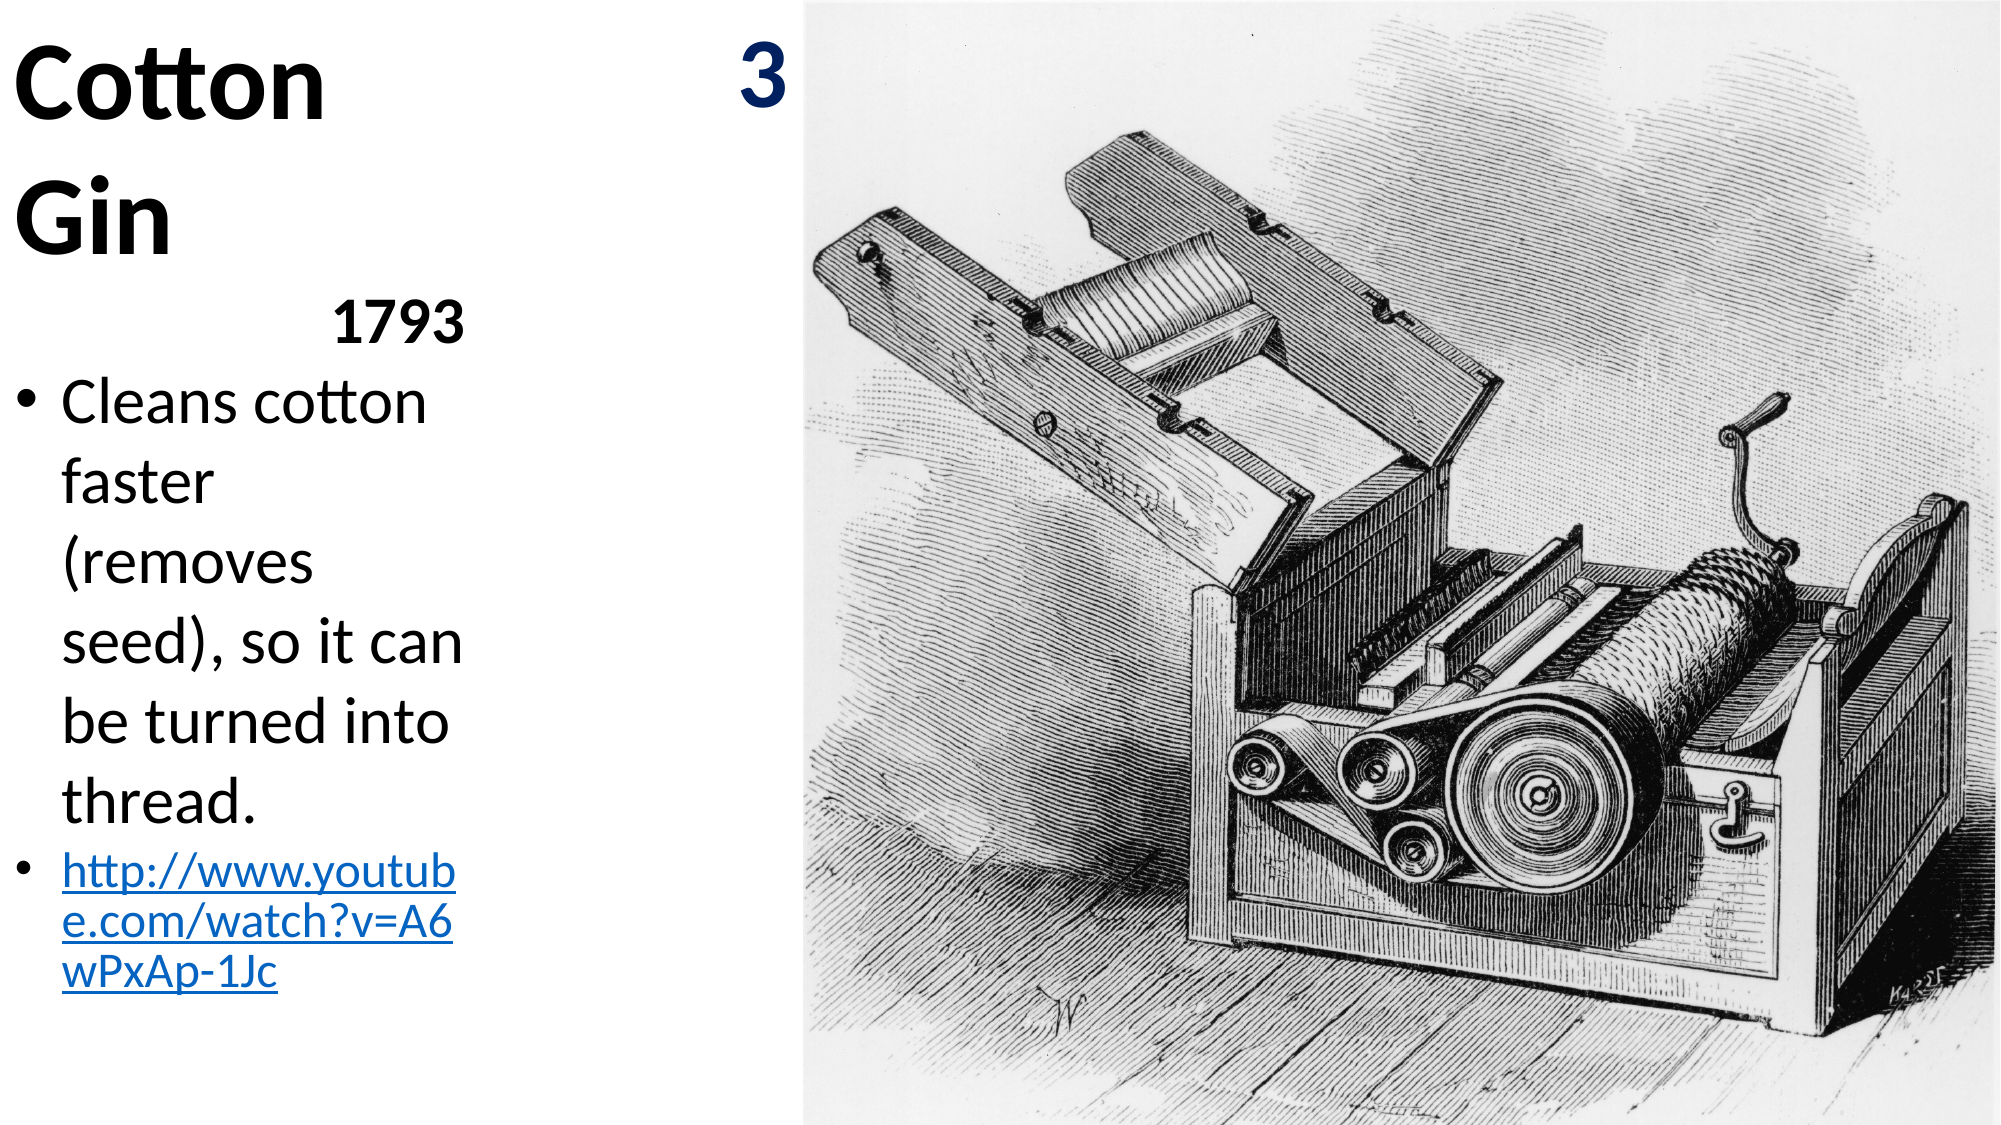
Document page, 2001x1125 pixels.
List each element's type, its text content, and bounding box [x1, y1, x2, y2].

picture [803, 0, 2000, 1125]
text_box 3 [722, 0, 803, 135]
text_box Cotton Gin 1793 Cleans cotton faster (removes seed), so it can be turned into thread. http://www.youtube.com/watch?v=A6wPxAp-1Jc [0, 0, 480, 905]
